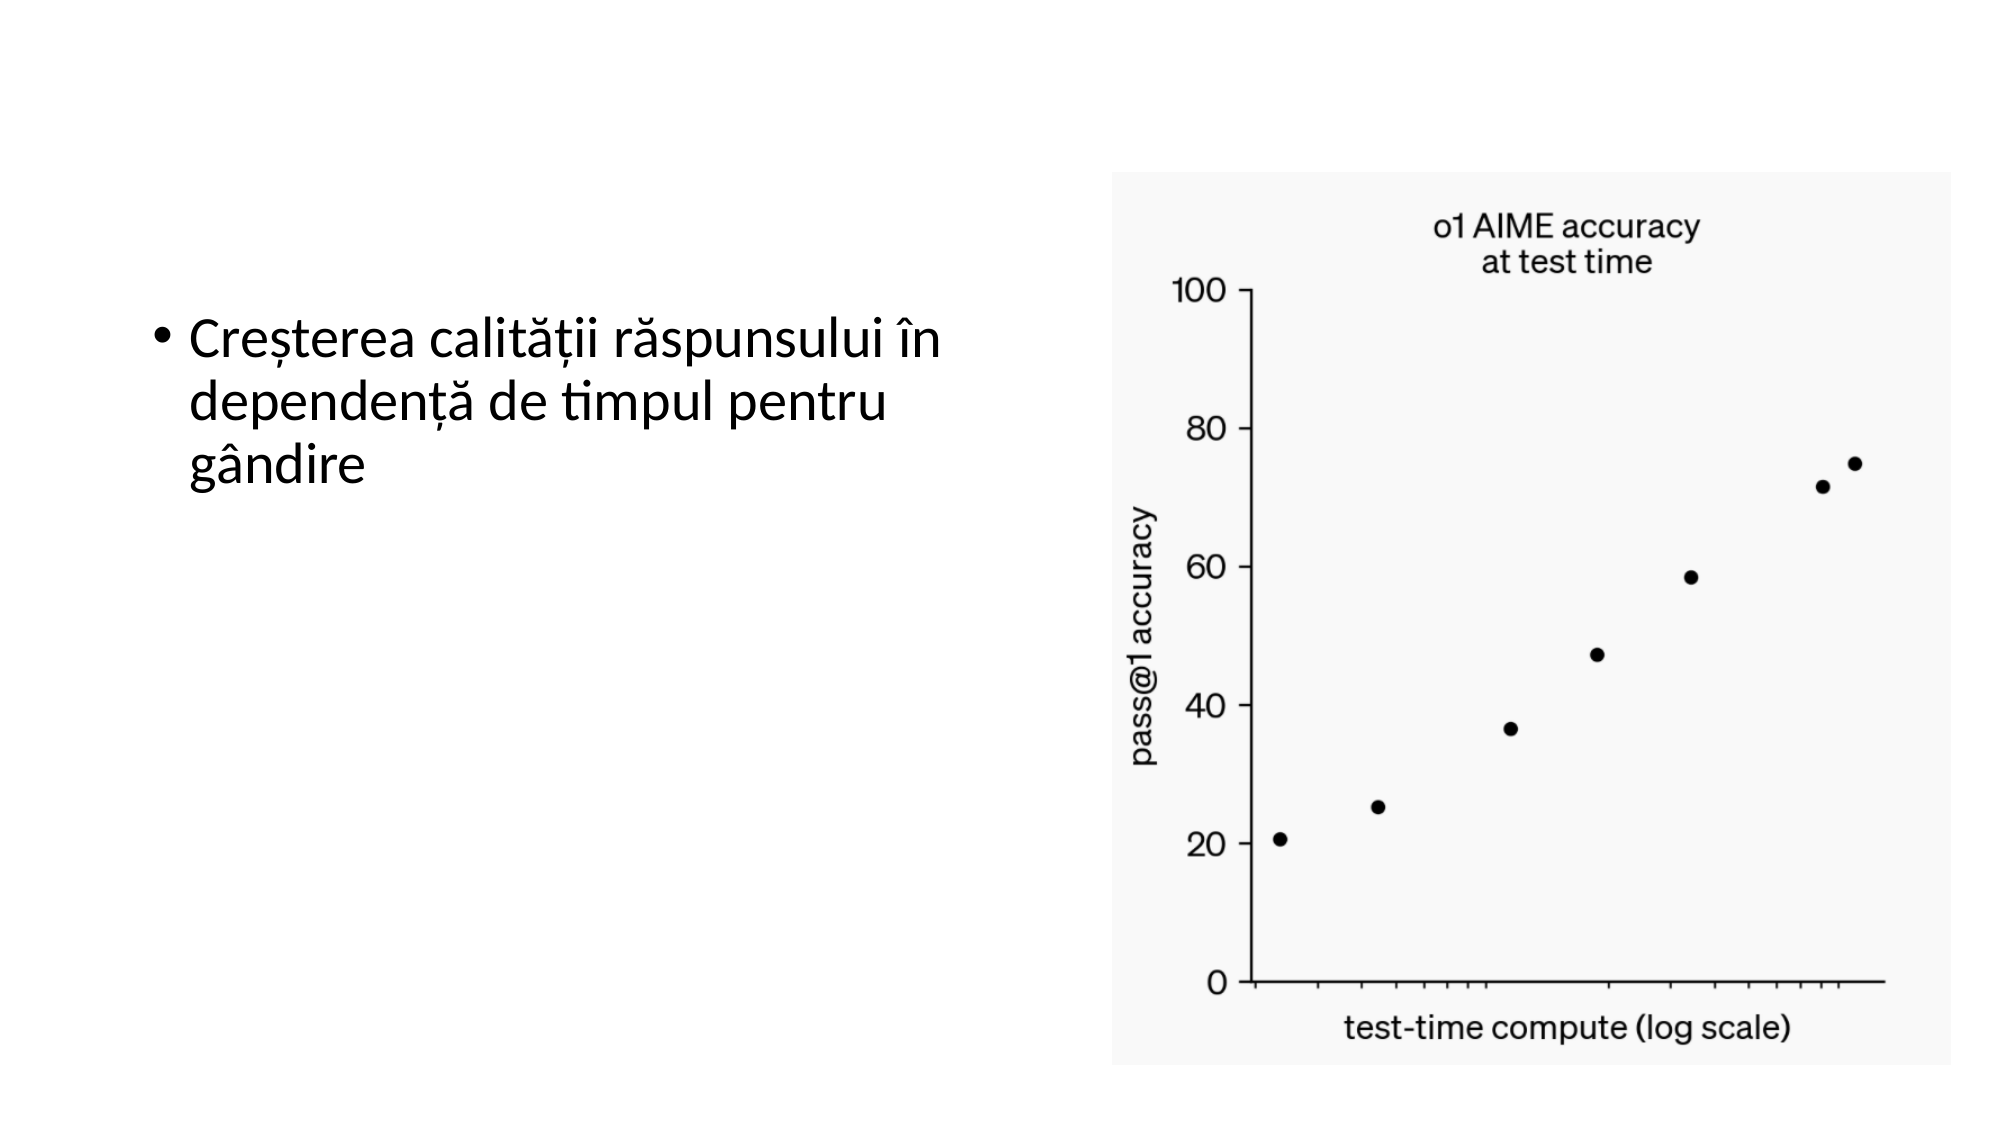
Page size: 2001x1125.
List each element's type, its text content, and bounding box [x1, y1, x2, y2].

list Creșterea calității răspunsului în dependență de timpul pentru gândire [137, 299, 1054, 1014]
picture [1112, 172, 1951, 1065]
